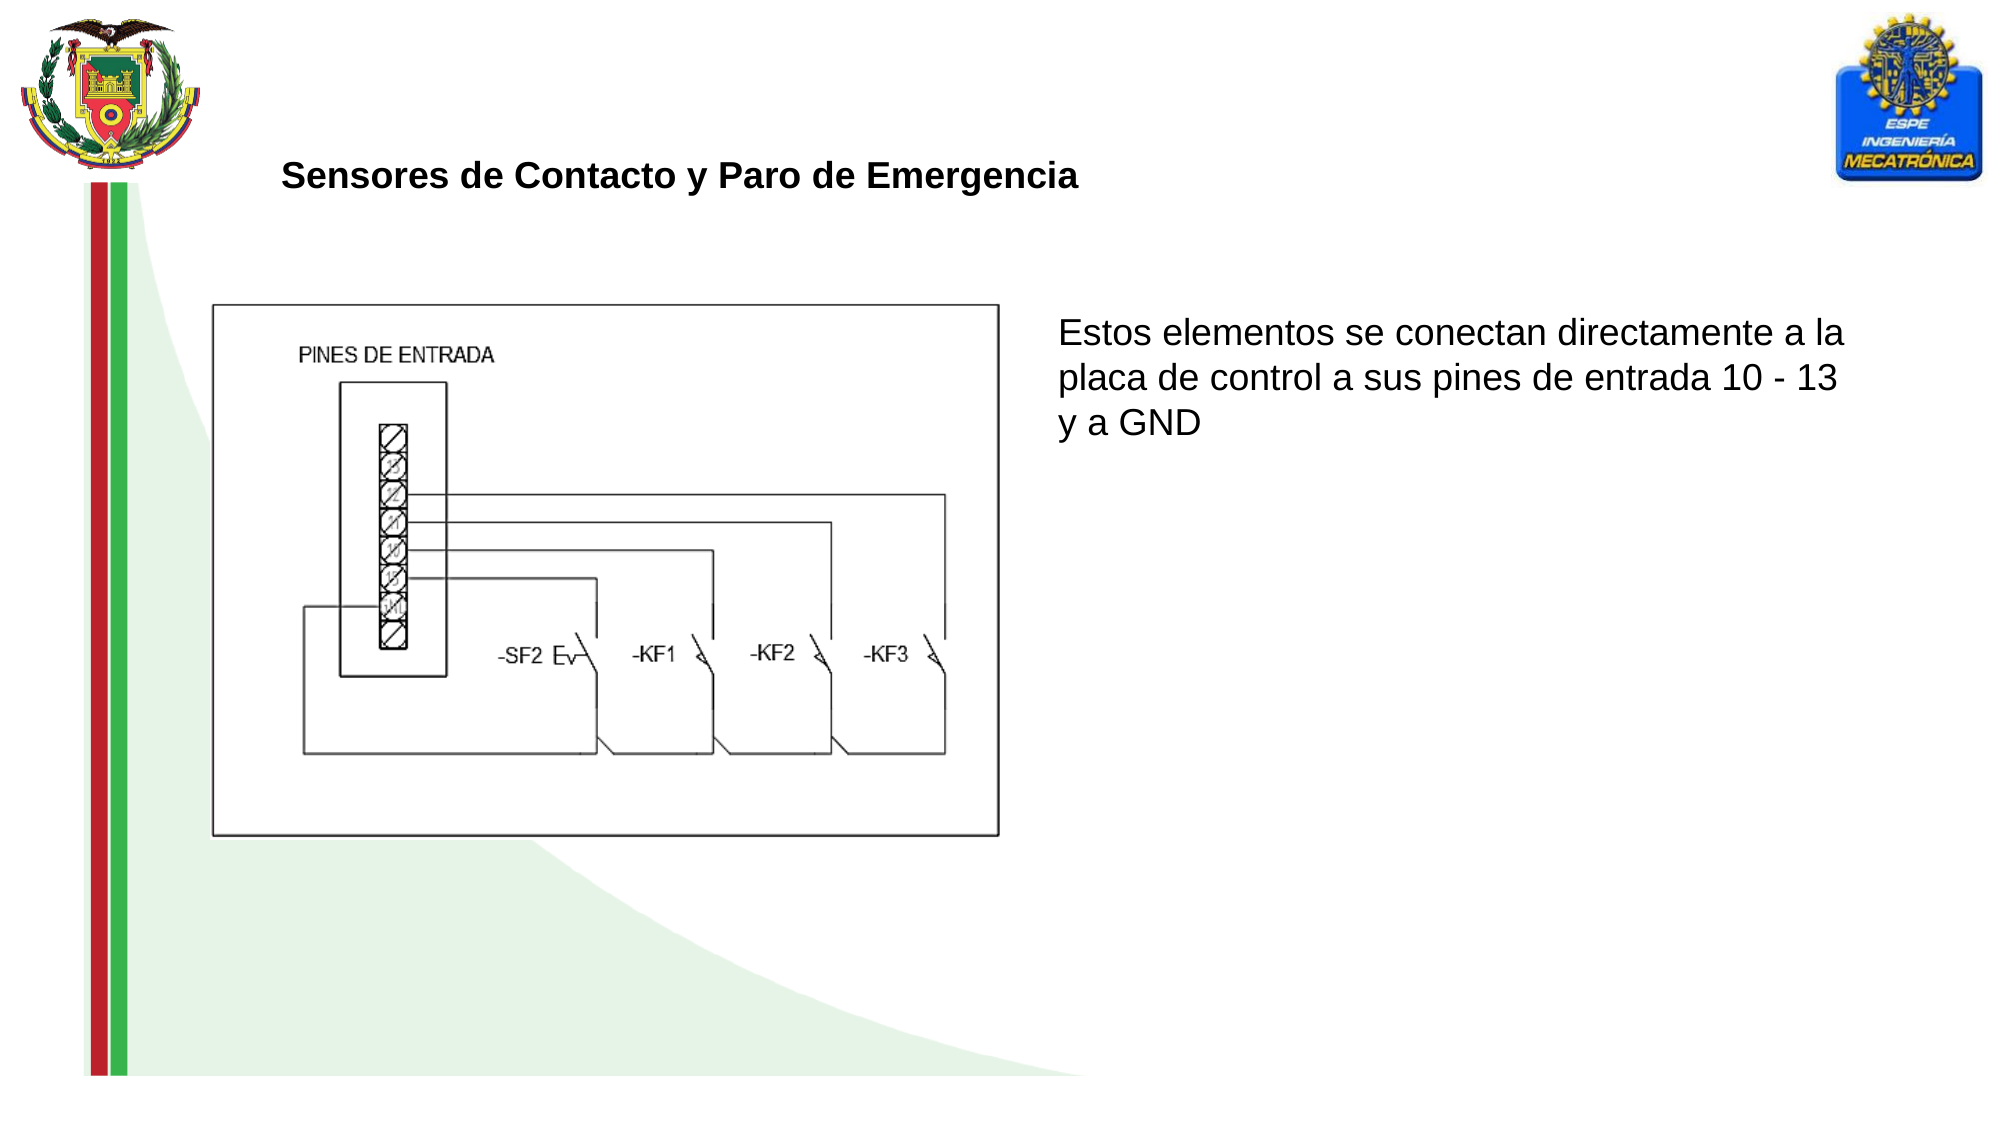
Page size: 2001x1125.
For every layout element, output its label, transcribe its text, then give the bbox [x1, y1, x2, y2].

picture [0, 7, 1099, 1075]
text_box Sensores de Contacto y Paro de Emergencia [266, 143, 1094, 204]
picture [1831, 12, 1988, 188]
text_box Estos elementos se conectan directamente a la placa de control a sus pines de entrada 10 - 13 y a GND [1043, 300, 2000, 451]
